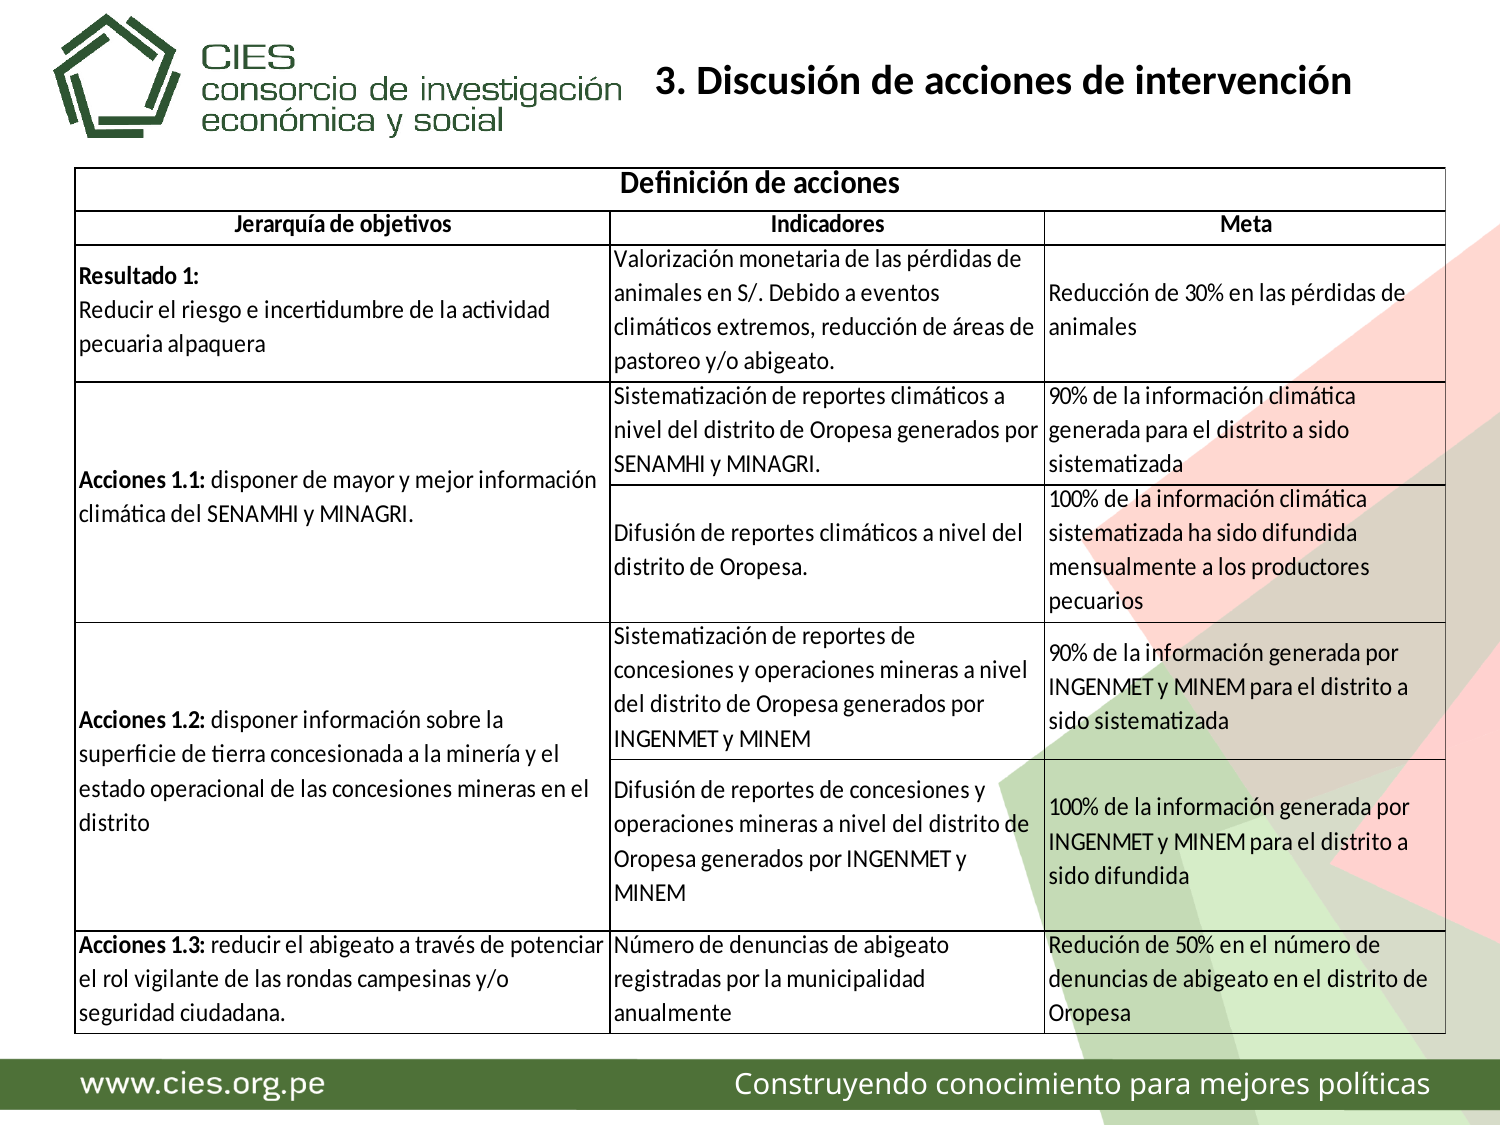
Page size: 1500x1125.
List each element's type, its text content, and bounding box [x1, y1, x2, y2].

picture [0, 208, 1500, 1125]
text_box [73, 166, 1448, 1036]
text_box 3. Discusión de acciones de intervención [560, 42, 1447, 114]
picture [53, 13, 621, 138]
